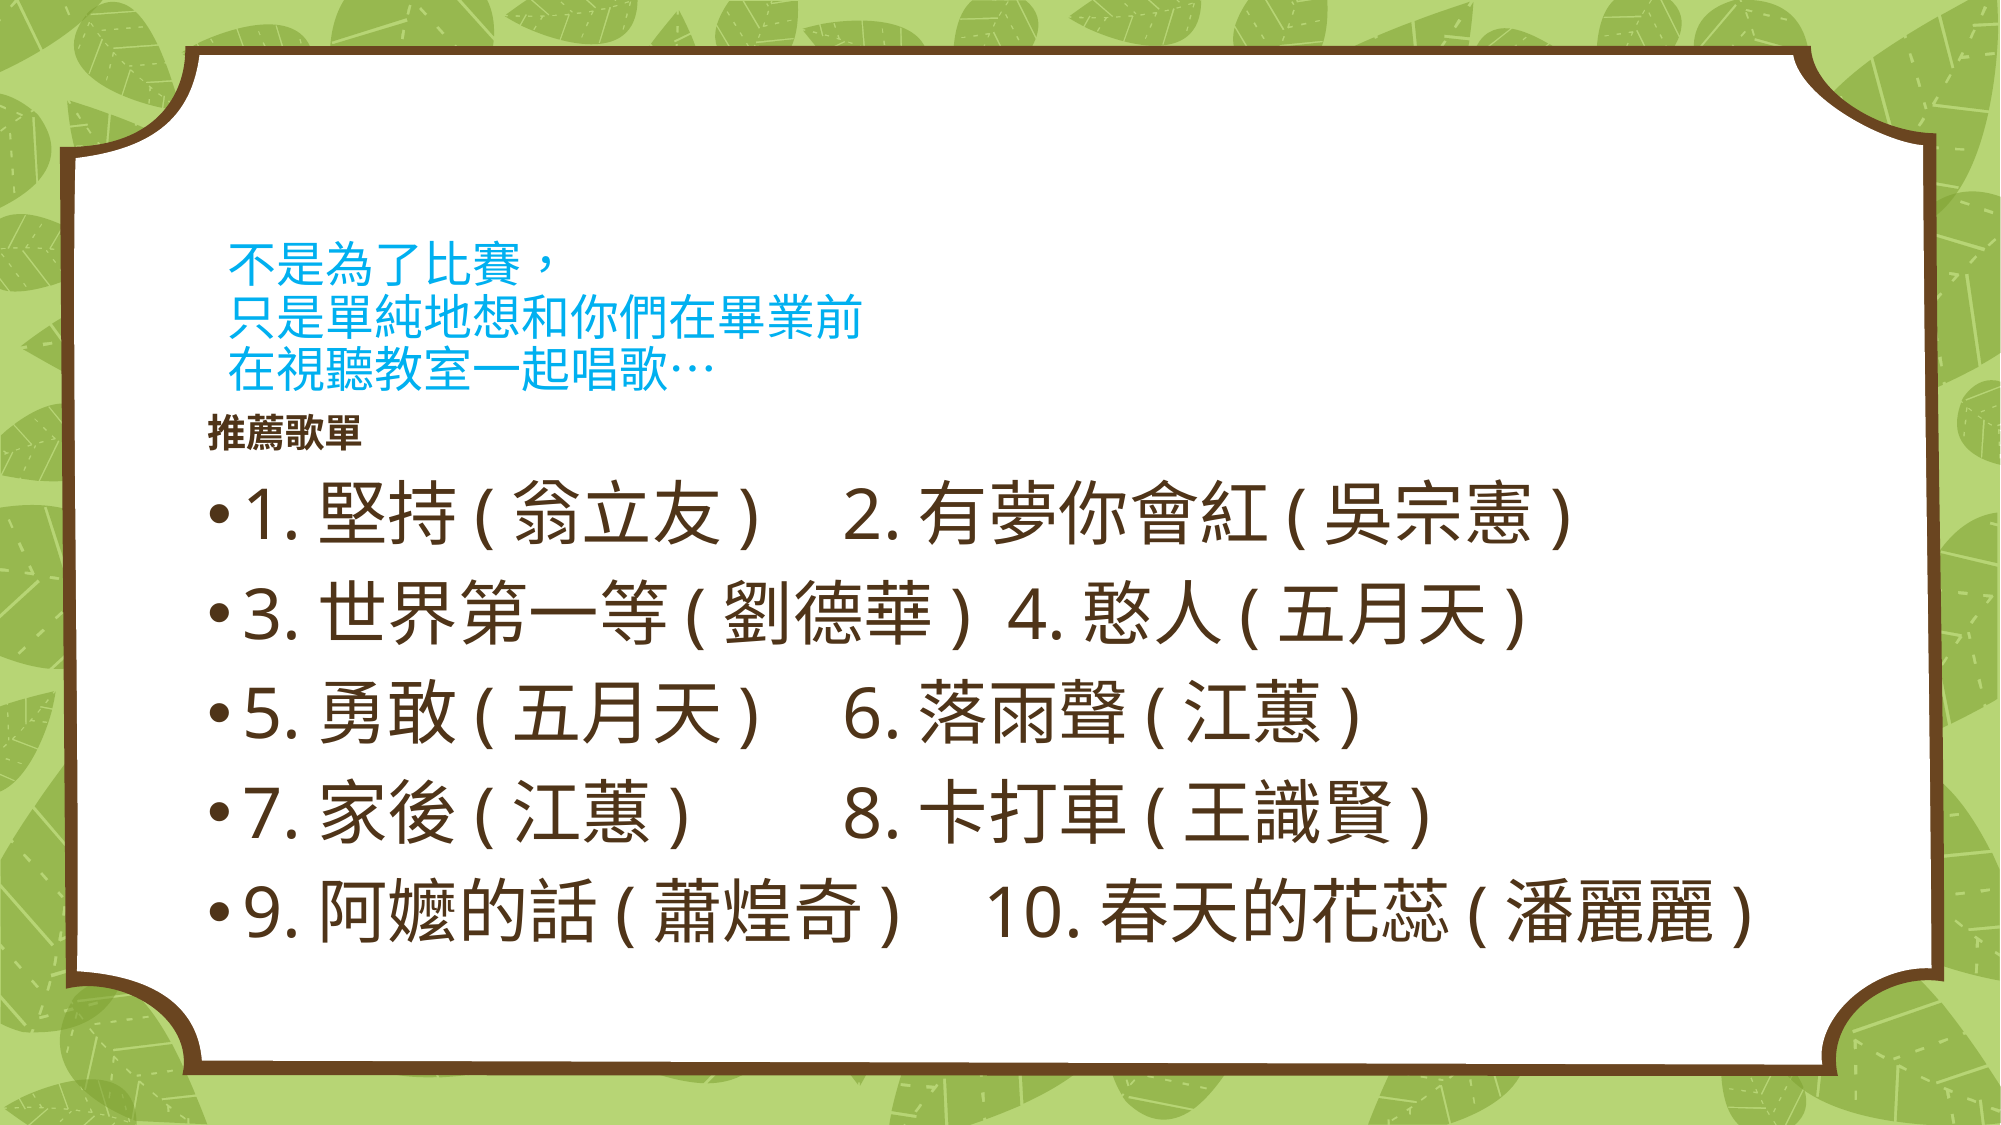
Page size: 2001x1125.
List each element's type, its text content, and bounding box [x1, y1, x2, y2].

list 推薦歌單 1.堅持(翁立友) 2.有夢你會紅(吳宗憲) 3.世界第一等(劉德華) 4.憨人(五月天) 5.勇敢(五月天) 6.落雨聲(江蕙) 7.家後(江蕙) 8.卡打車(王識賢) 9.阿嬤的話(蕭煌奇) 10.春天的花蕊(潘麗麗) [192, 405, 1808, 1125]
title 不是為了比賽， 只是單純地想和你們在畢業前 在視聽教室一起唱歌… [212, 230, 1788, 405]
